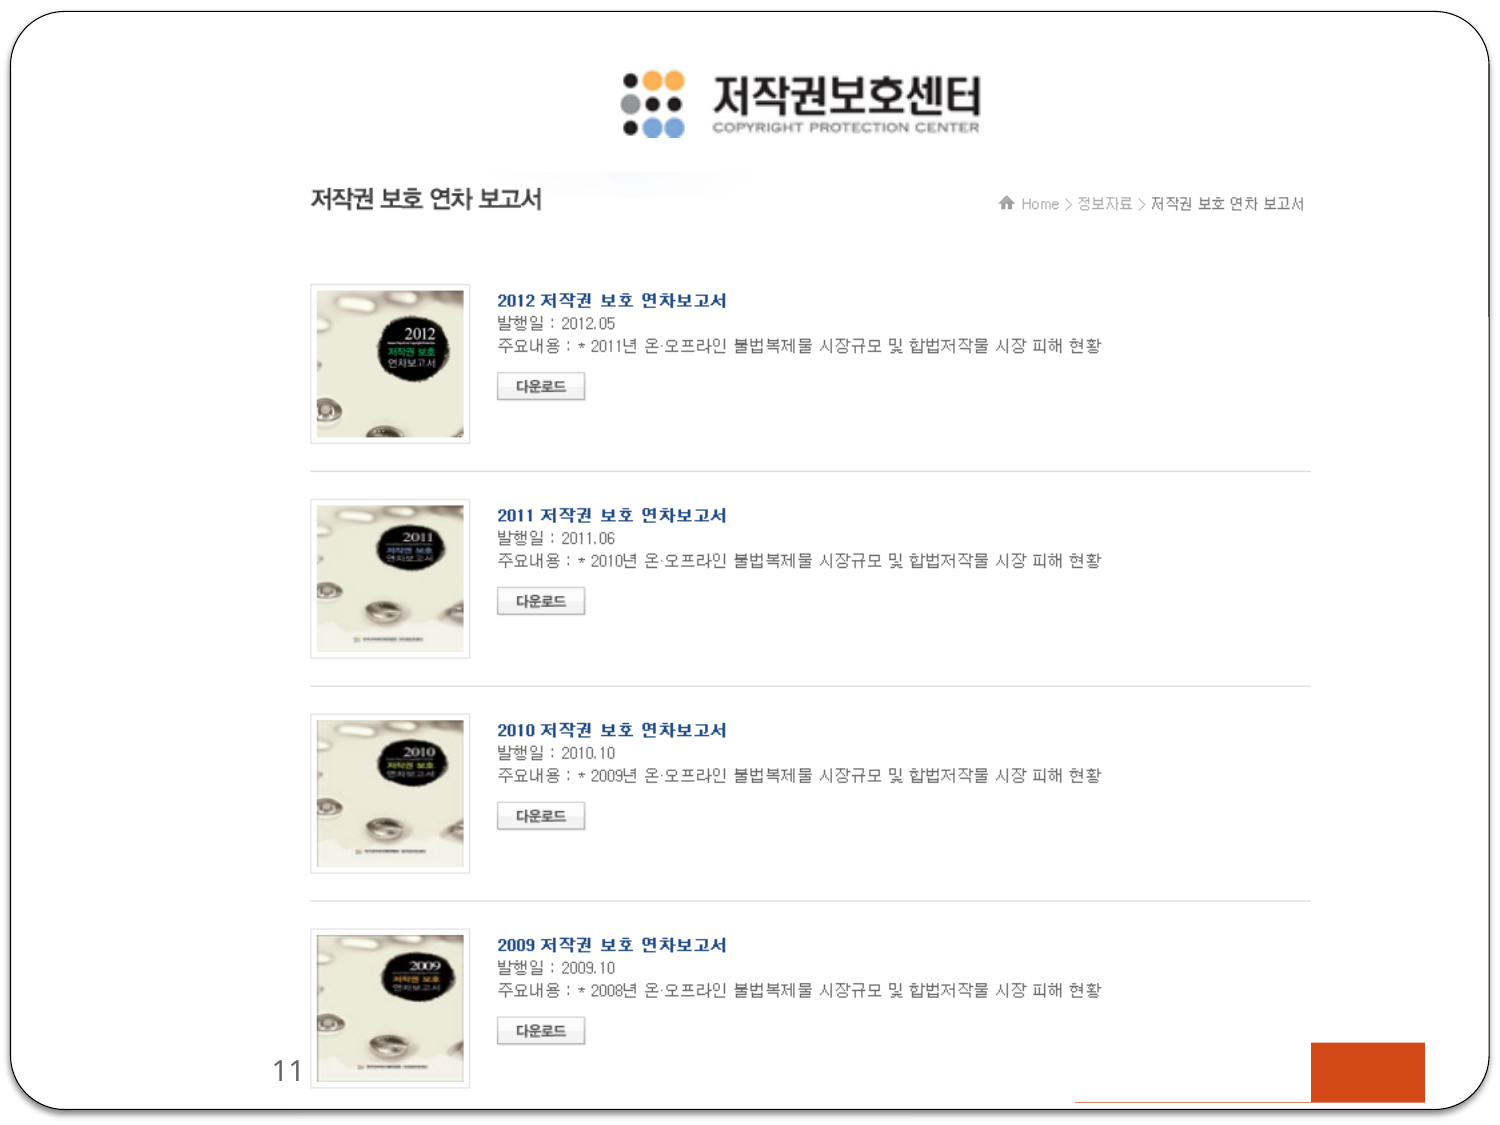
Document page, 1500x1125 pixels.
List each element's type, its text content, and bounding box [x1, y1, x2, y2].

picture [300, 172, 1311, 1102]
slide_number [57, 1042, 295, 1103]
picture [619, 66, 983, 138]
slide_number 29 [1315, 1042, 1425, 1103]
